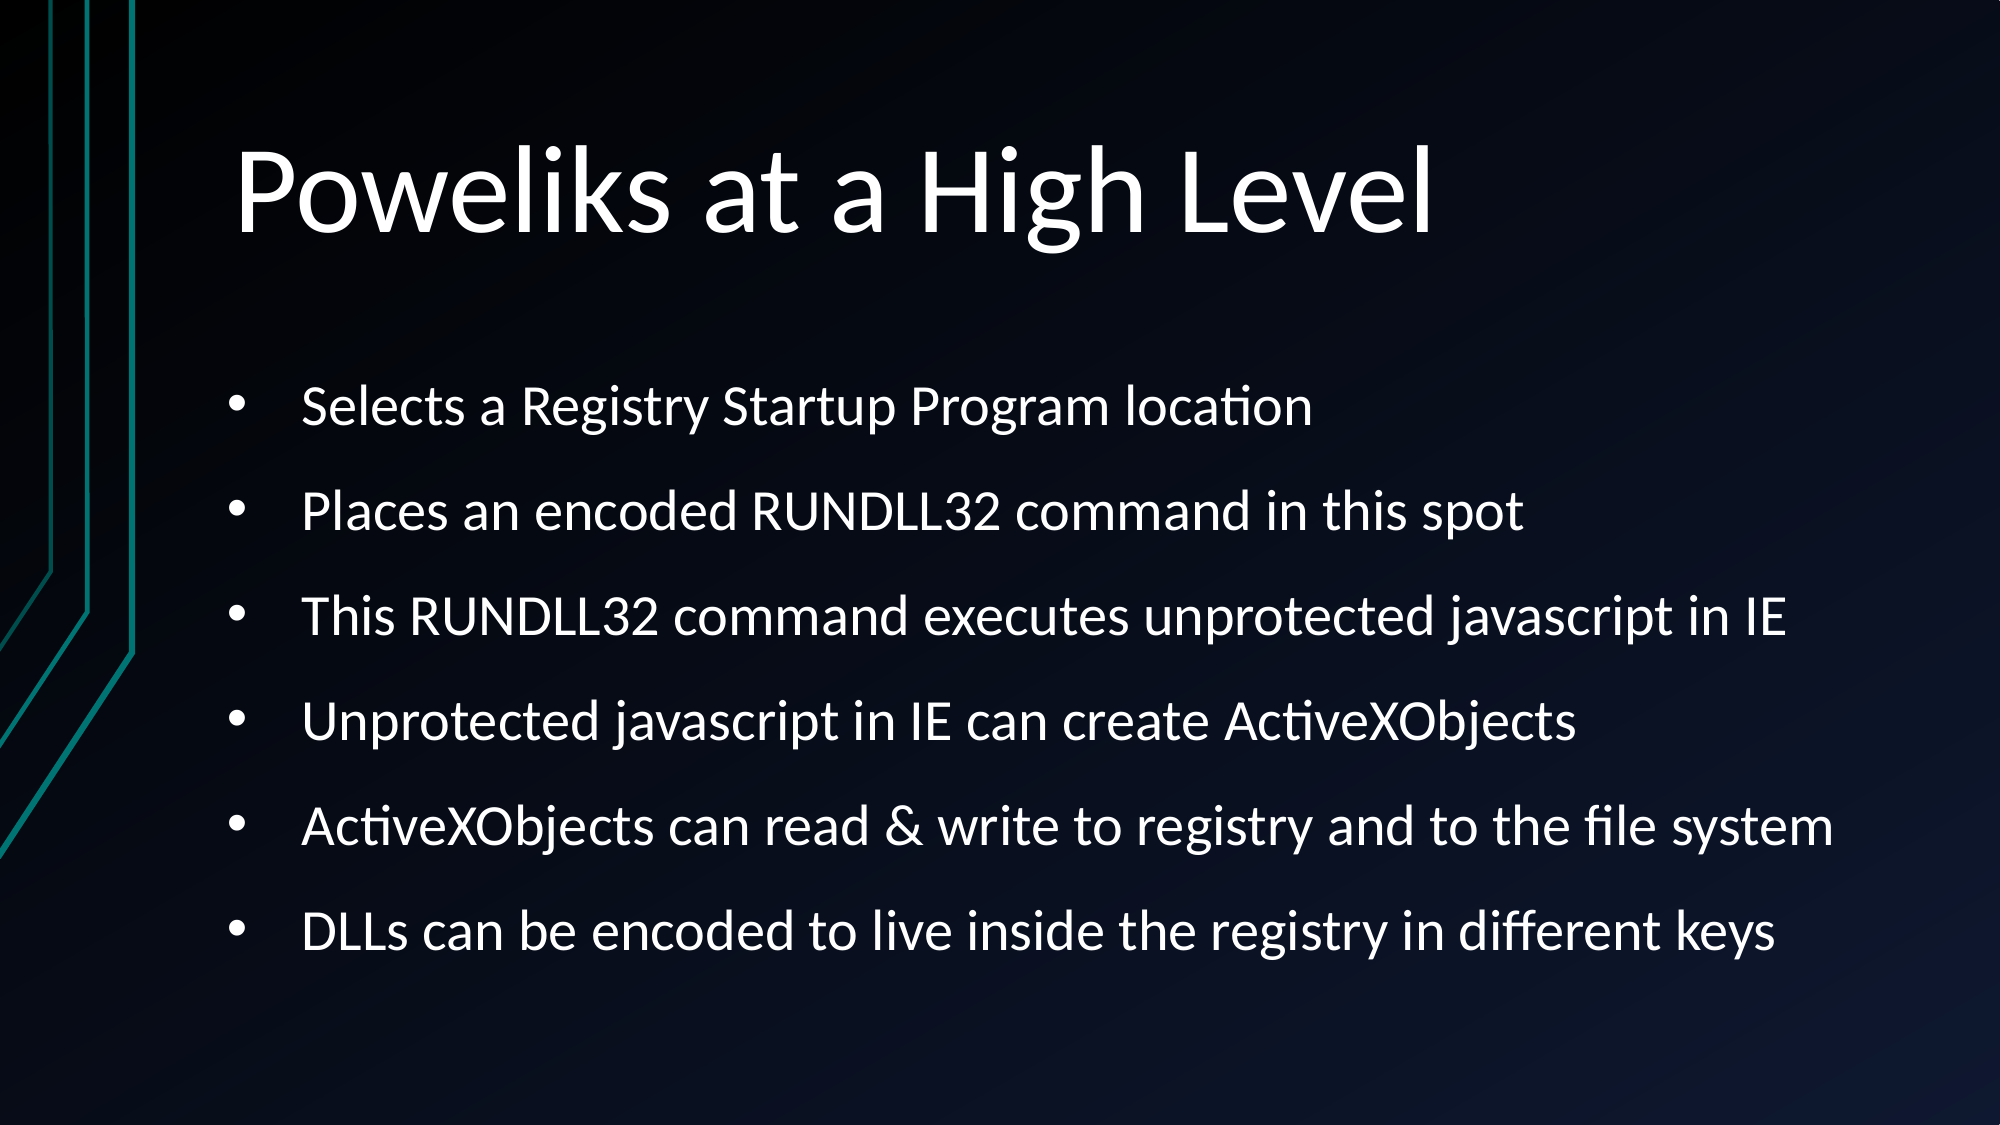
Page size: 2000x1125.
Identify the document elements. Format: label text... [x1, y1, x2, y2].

text_box Poweliks at a High Level [218, 99, 1454, 265]
text_box Selects a Registry Startup Program location Places an encoded RUNDLL32 command in this spot This RUNDLL32 command executes unprotected javascript in IE Unprotected javascript in IE can create ActiveXObjects ActiveXObjects can read & write to registry and to the file system DLLs can be encoded to live inside the registry in different keys [212, 324, 1937, 970]
